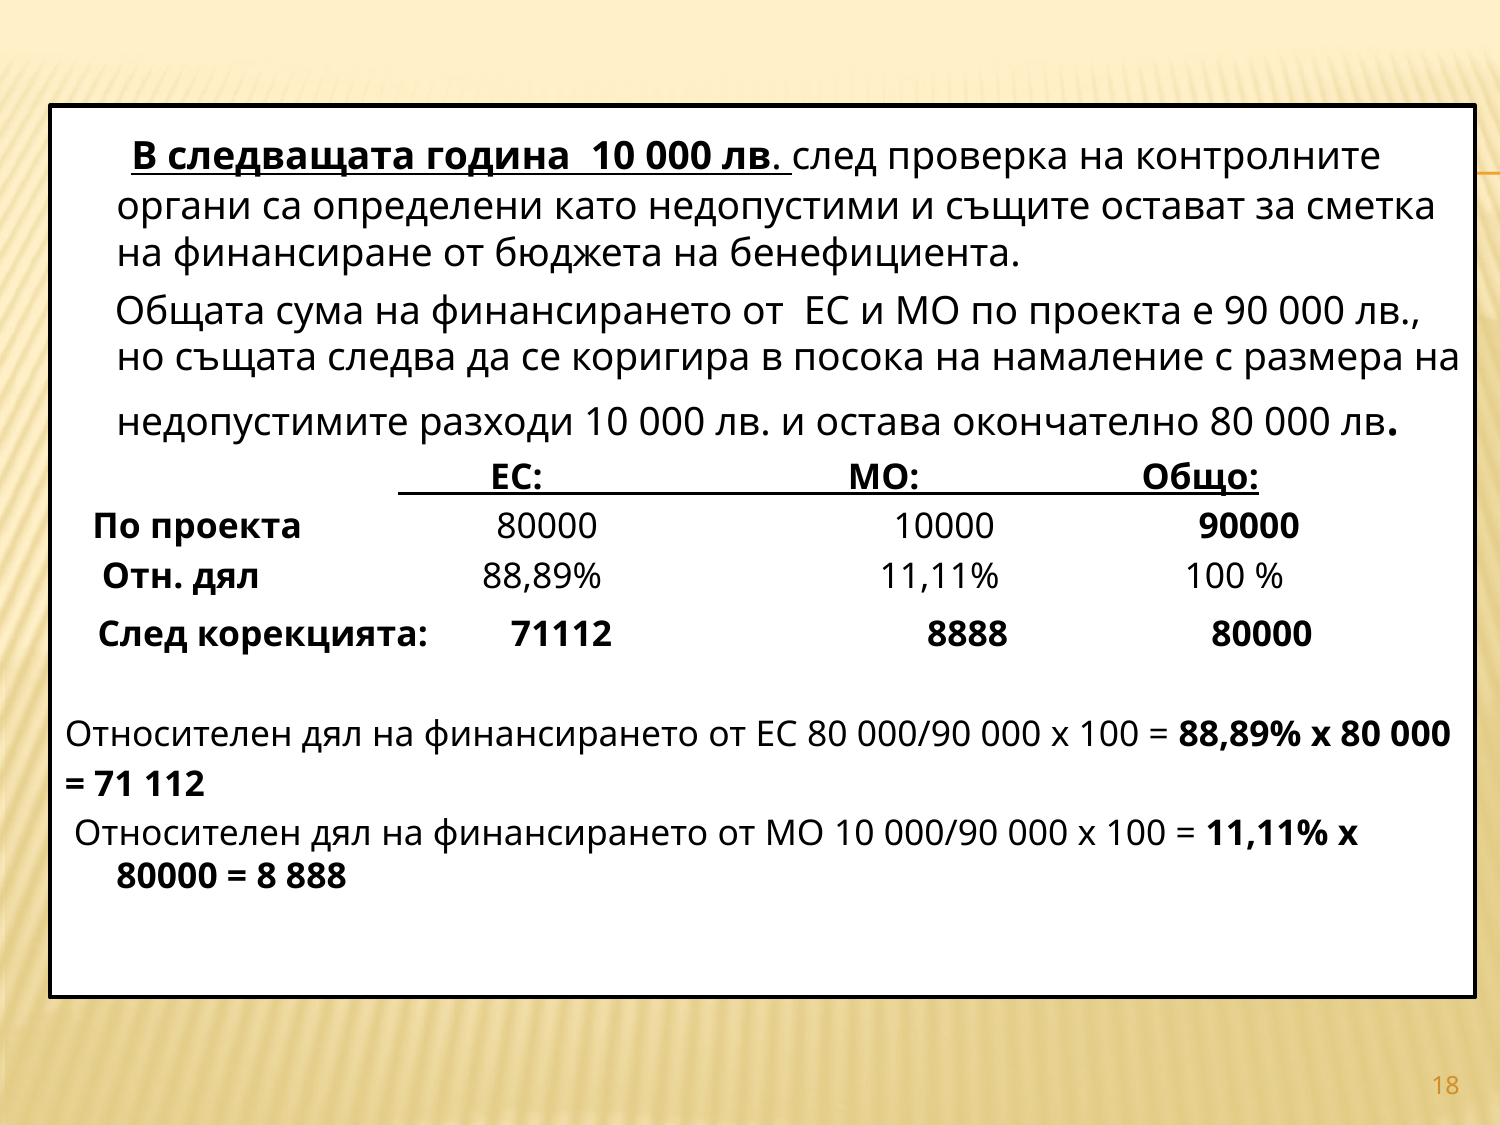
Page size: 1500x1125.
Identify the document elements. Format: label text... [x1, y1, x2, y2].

slide_number 18 [1350, 1061, 1475, 1103]
list В следващата година 10 000 лв. след проверка на контролните органи са определени като недопустими и същите остават за сметка на финансиране от бюджета на бенефициента. Общата сума на финансирането от ЕС и МО по проекта е 90 000 лв., но същата следва да се коригира в посока на намаление с размера на недопустимите разходи 10 000 лв. и остава окончателно 80 000 лв. ЕС: МО: Общо: По проекта 80000 10000 90000 Отн. дял 88,89% 11,11% 100 % След корекцията: 71112 8888 80000 Относителен дял на финансирането от ЕС 80 000/90 000 х 100 = 88,89% х 80 000 = 71 112 Относителен дял на финансирането от МО 10 000/90 000 х 100 = 11,11% х 80000 = 8 888 [48, 103, 1477, 999]
